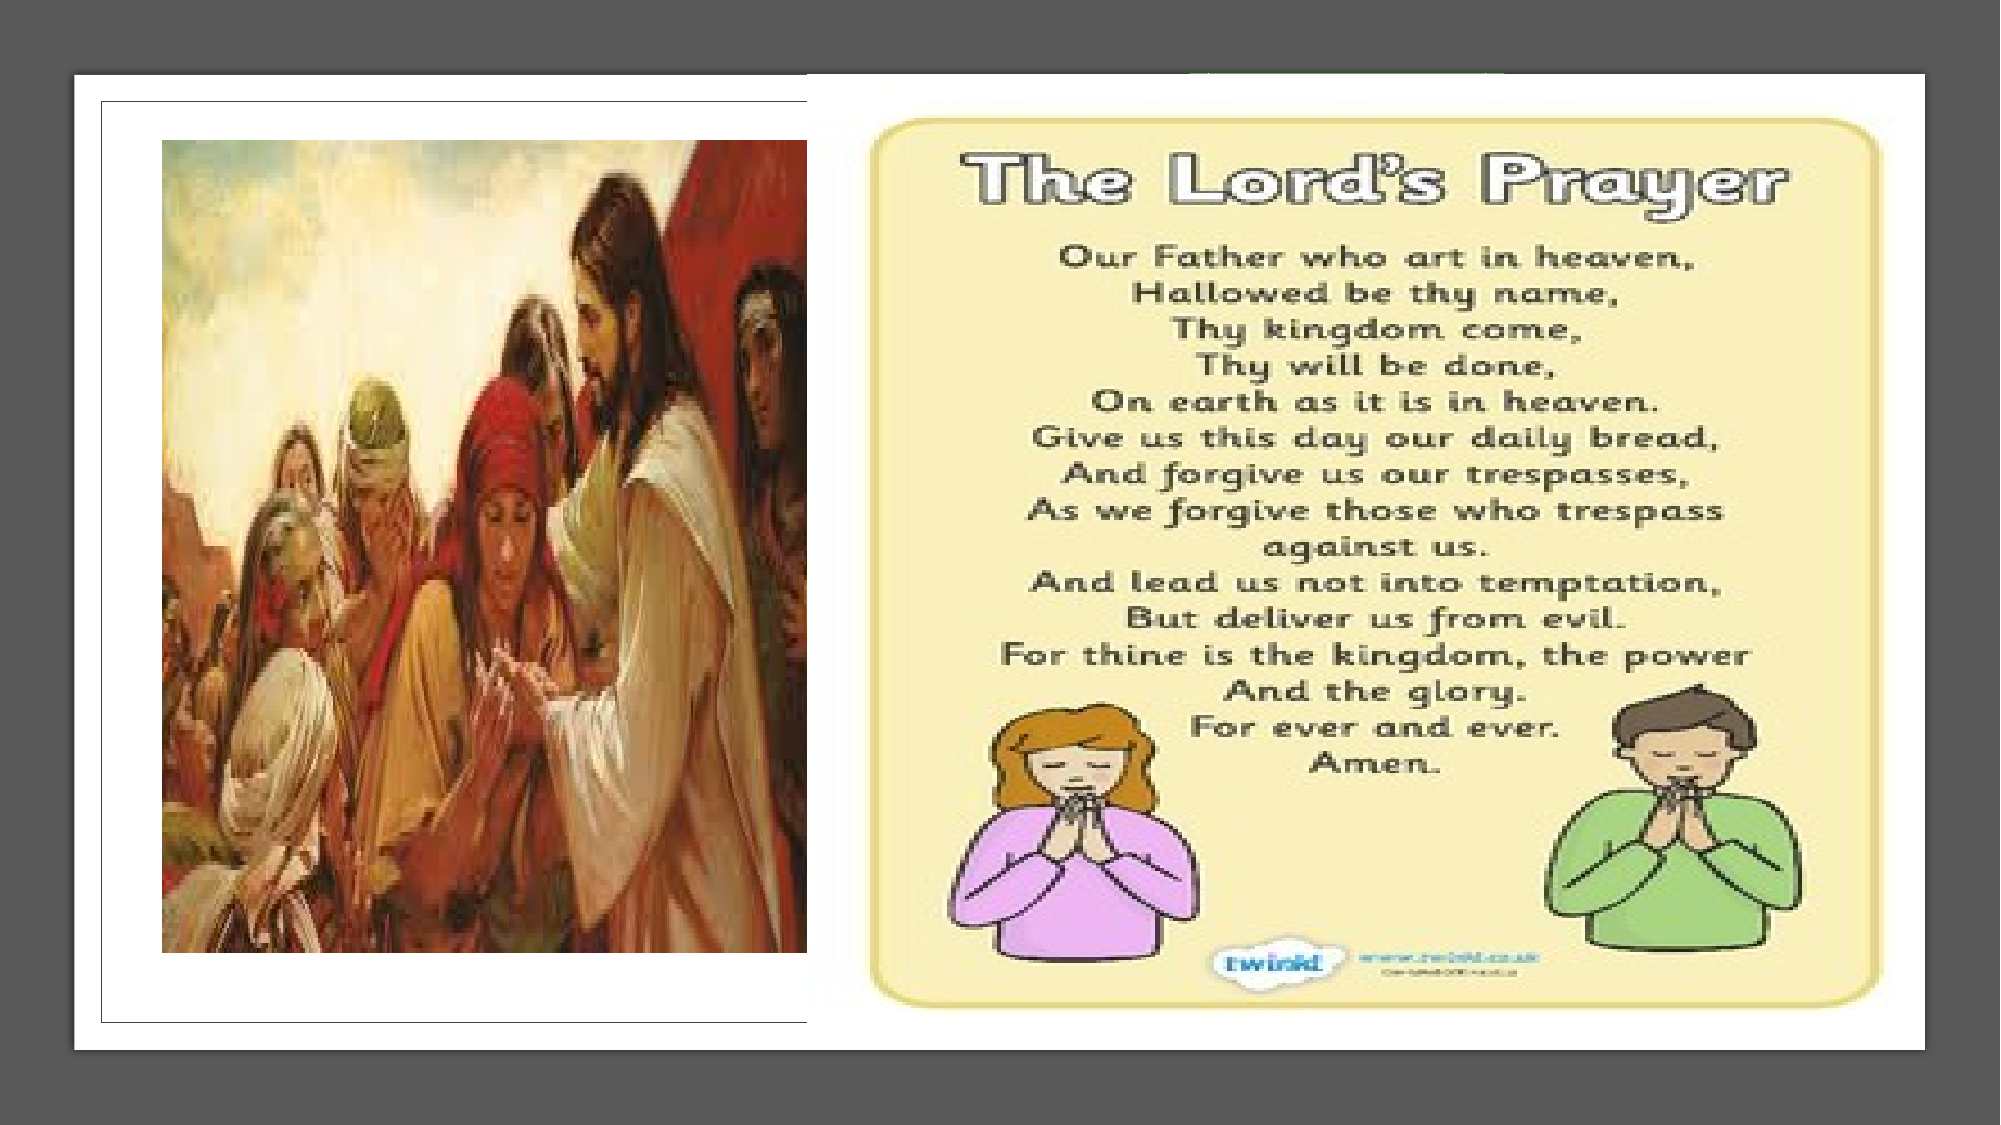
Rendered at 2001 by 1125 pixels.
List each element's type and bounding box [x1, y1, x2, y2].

picture [162, 74, 1925, 1050]
text_box [74, 74, 802, 1050]
text_box [101, 101, 800, 1023]
